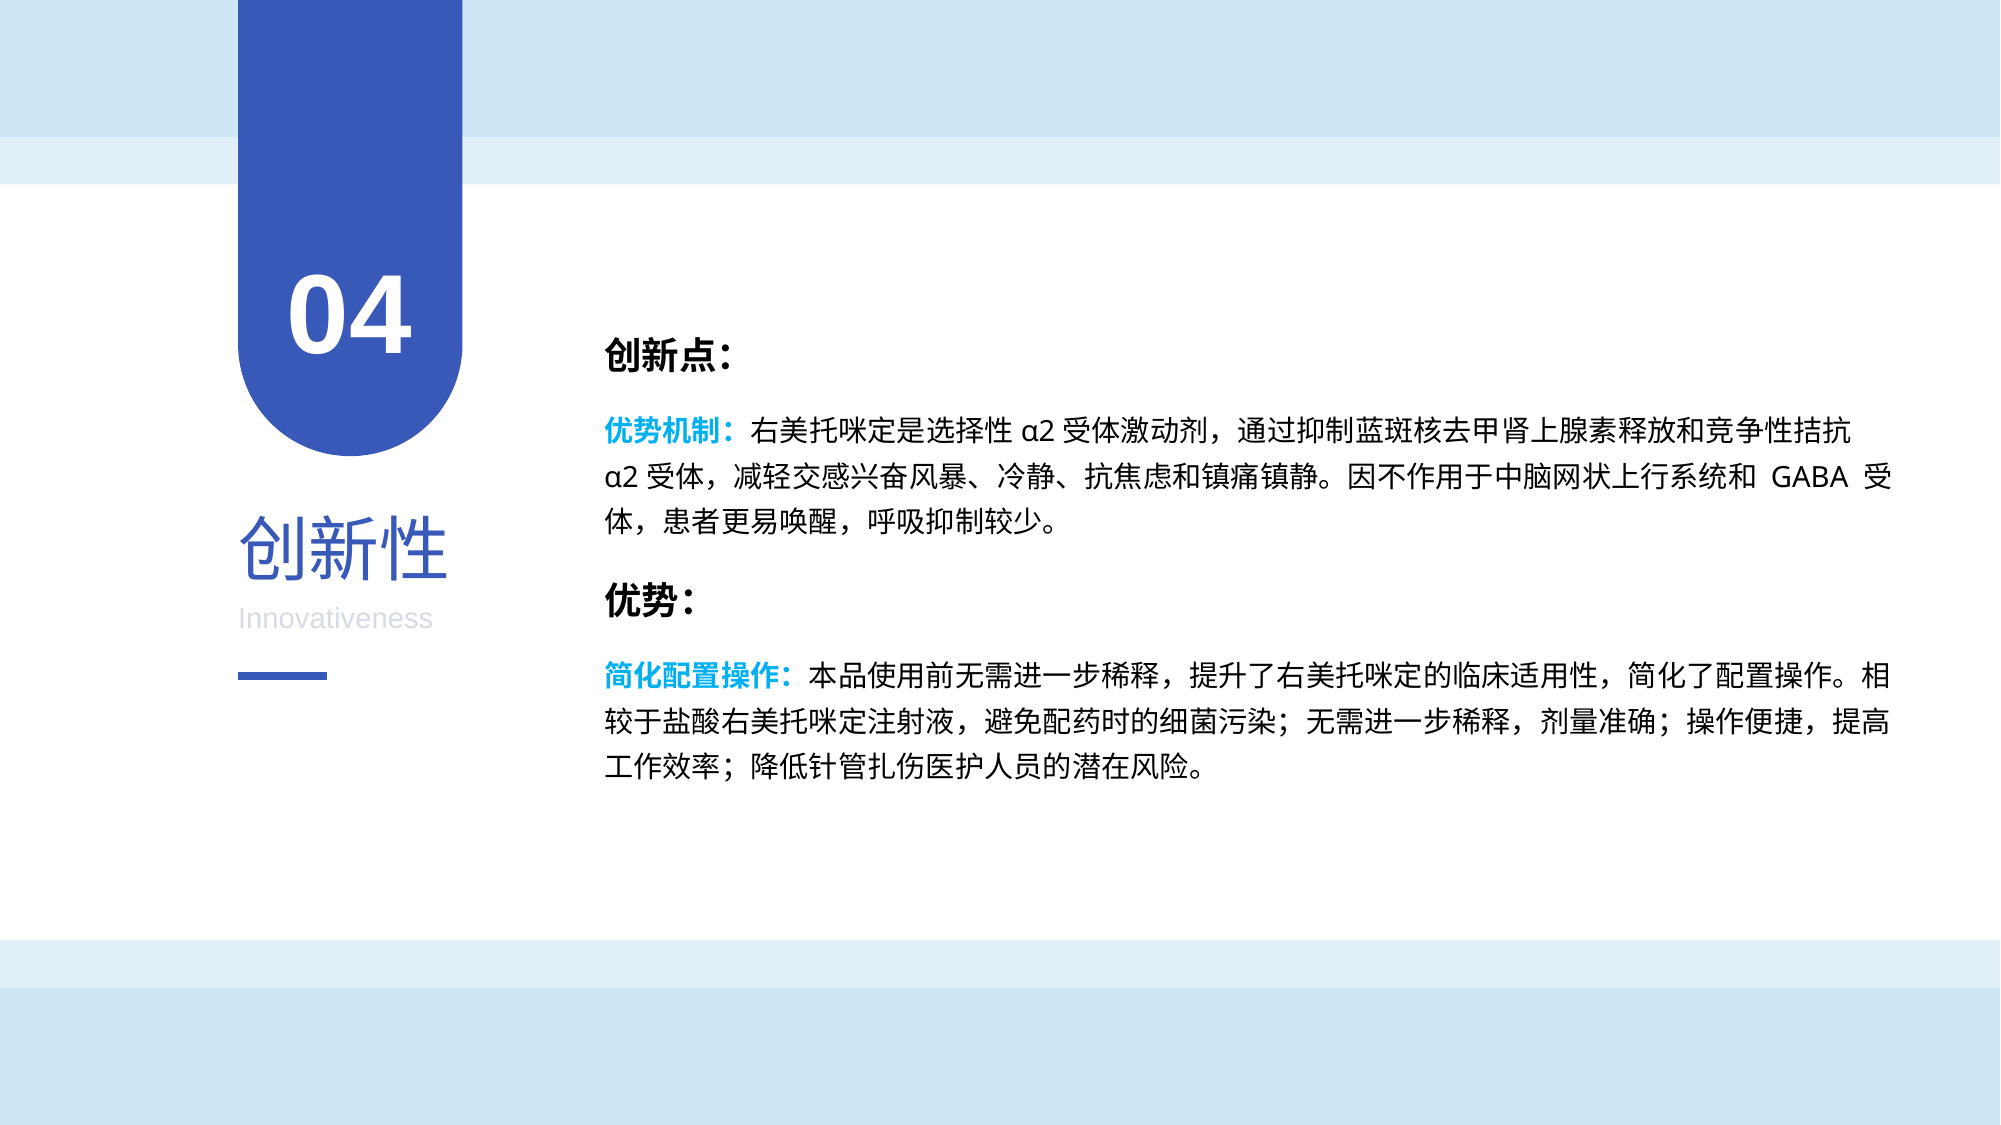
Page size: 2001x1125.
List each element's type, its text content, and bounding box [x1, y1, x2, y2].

list 创新性 [238, 514, 604, 592]
list Innovativeness [238, 603, 604, 636]
list 04 [251, 256, 447, 380]
text_box 创新点： 优势机制：右美托咪定是选择性α2受体激动剂，通过抑制蓝斑核去甲肾上腺素释放和竞争性拮抗α2受体，减轻交感兴奋风暴、冷静、抗焦虑和镇痛镇静。因不作用于中脑网状上行系统和 GABA 受体，患者更易唤醒，呼吸抑制较少。 优势： 简化配置操作：本品使用前无需进一步稀释，提升了右美托咪定的临床适用性，简化了配置操作。相较于盐酸右美托咪定注射液，避免配药时的细菌污染；无需进一步稀释，剂量准确；操作便捷，提高工作效率；降低针管扎伤医护人员的潜在风险。 [604, 318, 1894, 784]
